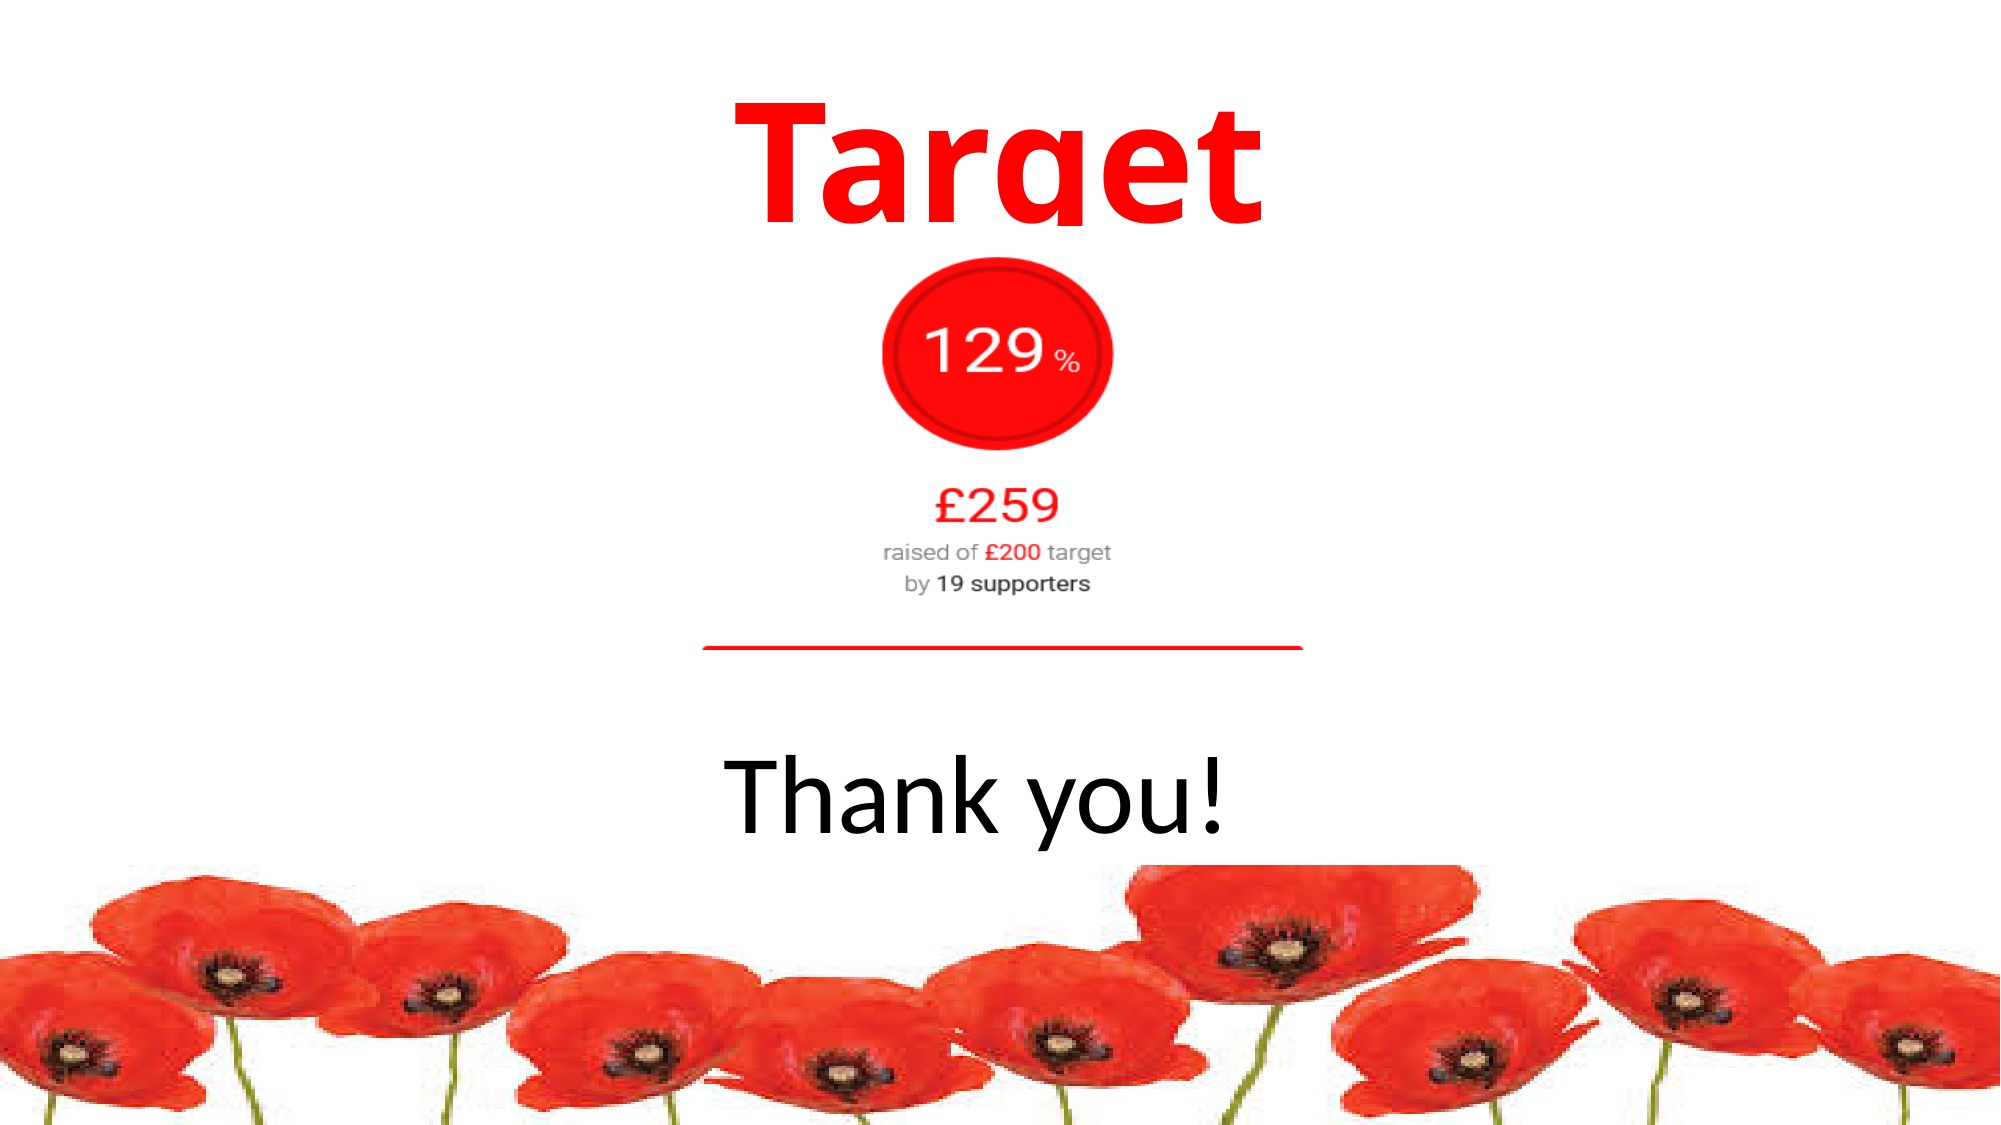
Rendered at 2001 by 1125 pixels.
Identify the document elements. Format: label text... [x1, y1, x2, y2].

picture [0, 865, 2000, 1125]
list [670, 226, 1330, 650]
text_box Thank you! [259, 713, 1696, 864]
title Target [137, 59, 1863, 278]
